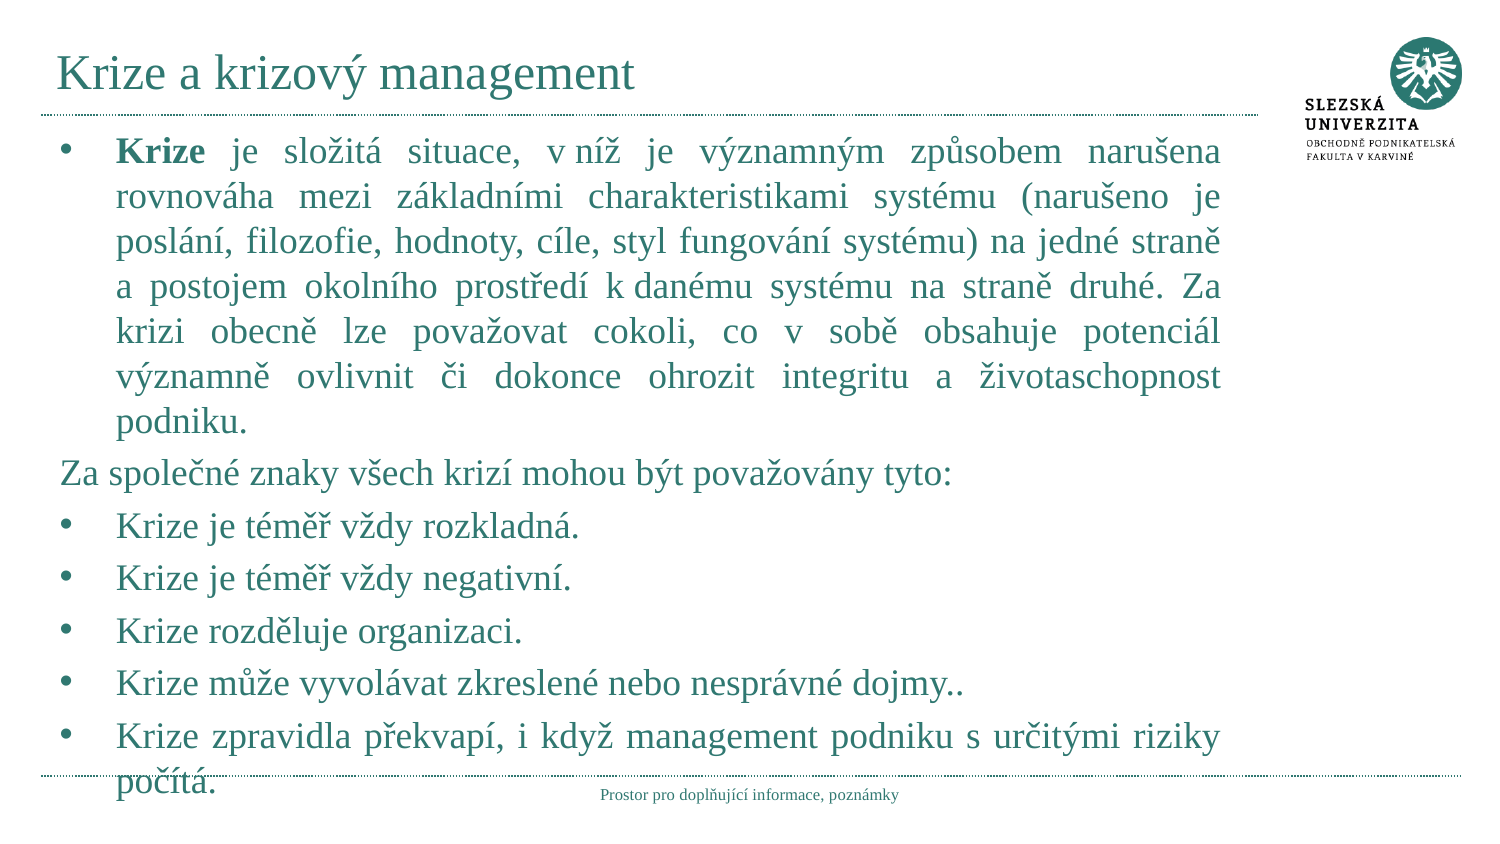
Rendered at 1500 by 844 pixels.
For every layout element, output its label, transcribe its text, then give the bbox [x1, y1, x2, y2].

text_box Krize je složitá situace, v níž je významným způsobem narušena rovnováha mezi základními charakteristikami systému (narušeno je poslání, filozofie, hodnoty, cíle, styl fungování systému) na jedné straně a postojem okolního prostředí k danému systému na straně druhé. Za krizi obecně lze považovat cokoli, co v sobě obsahuje potenciál významně ovlivnit či dokonce ohrozit integritu a životaschopnost podniku. Za společné znaky všech krizí mohou být považovány tyto: Krize je téměř vždy rozkladná. Krize je téměř vždy negativní. Krize rozděluje organizaci. Krize může vyvolávat zkreslené nebo nesprávné dojmy.. Krize zpravidla překvapí, i když management podniku s určitými riziky počítá. [44, 118, 1238, 627]
text_box Prostor pro doplňující informace, poznámky [442, 776, 1058, 811]
picture [1305, 37, 1462, 160]
title Krize a krizový management [41, 32, 999, 116]
